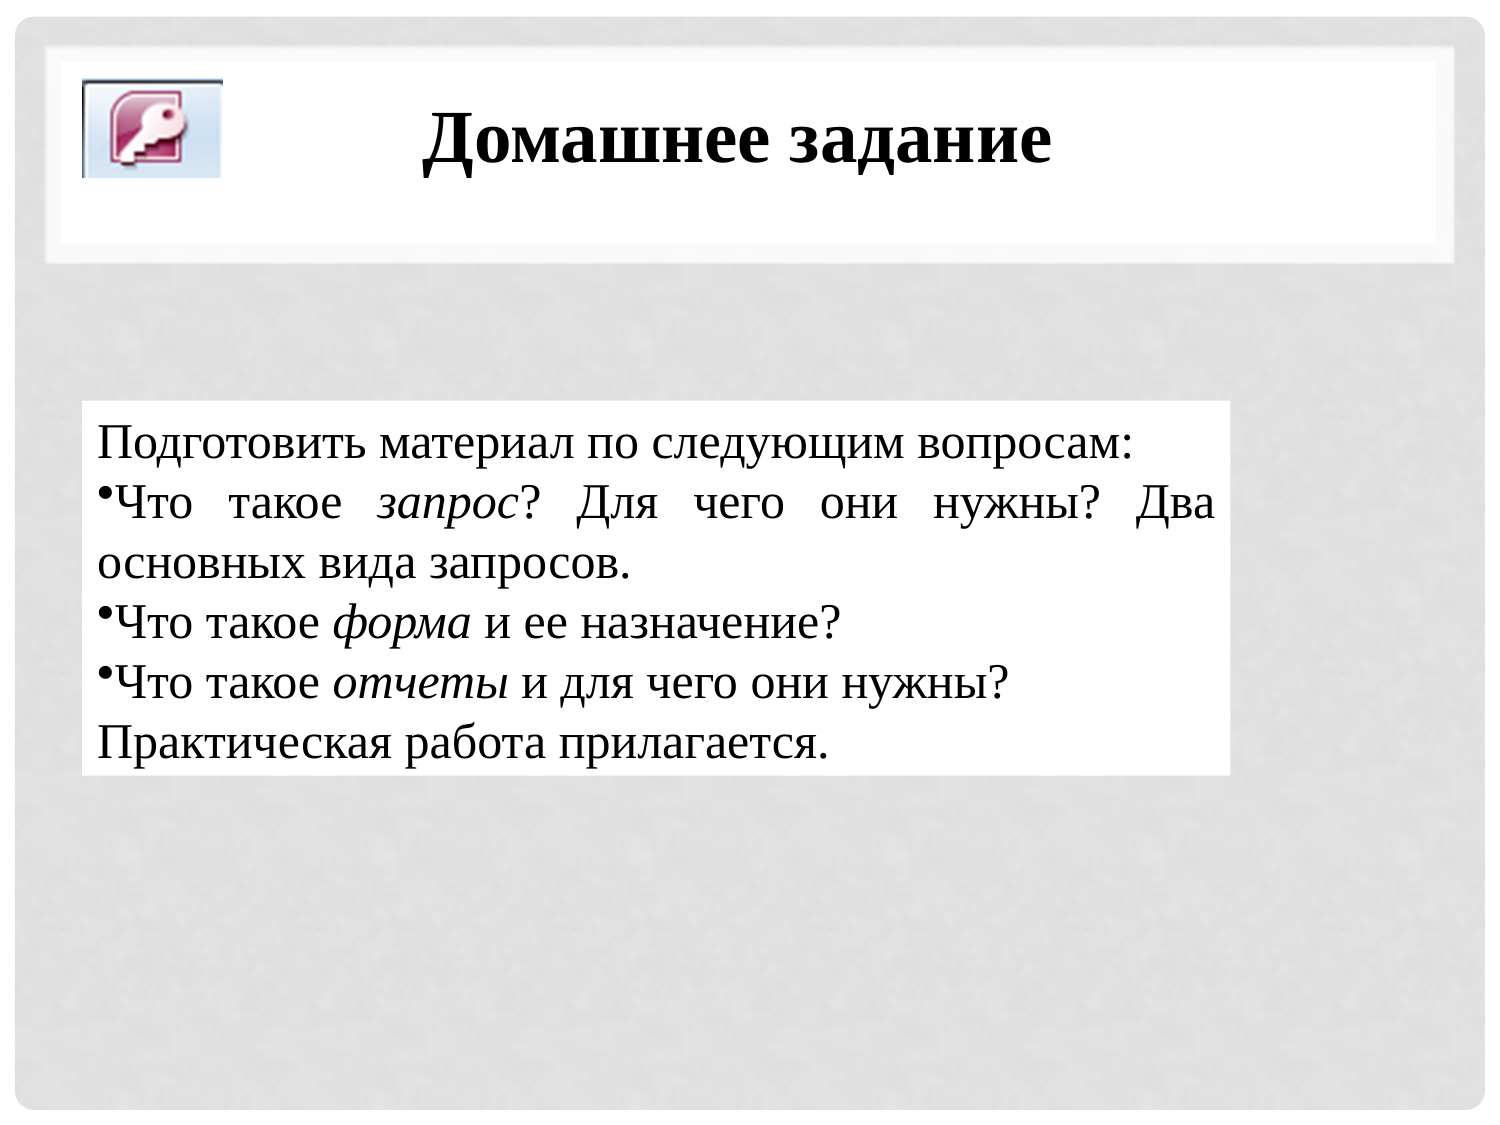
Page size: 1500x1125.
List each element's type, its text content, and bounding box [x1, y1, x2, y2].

text_box Подготовить материал по следующим вопросам: Что такое запрос? Для чего они нужны? Два основных вида запросов. Что такое форма и ее назначение? Что такое отчеты и для чего они нужны? Практическая работа прилагается. [82, 400, 1231, 776]
title Домашнее задание [69, 66, 1425, 238]
picture [81, 77, 223, 178]
